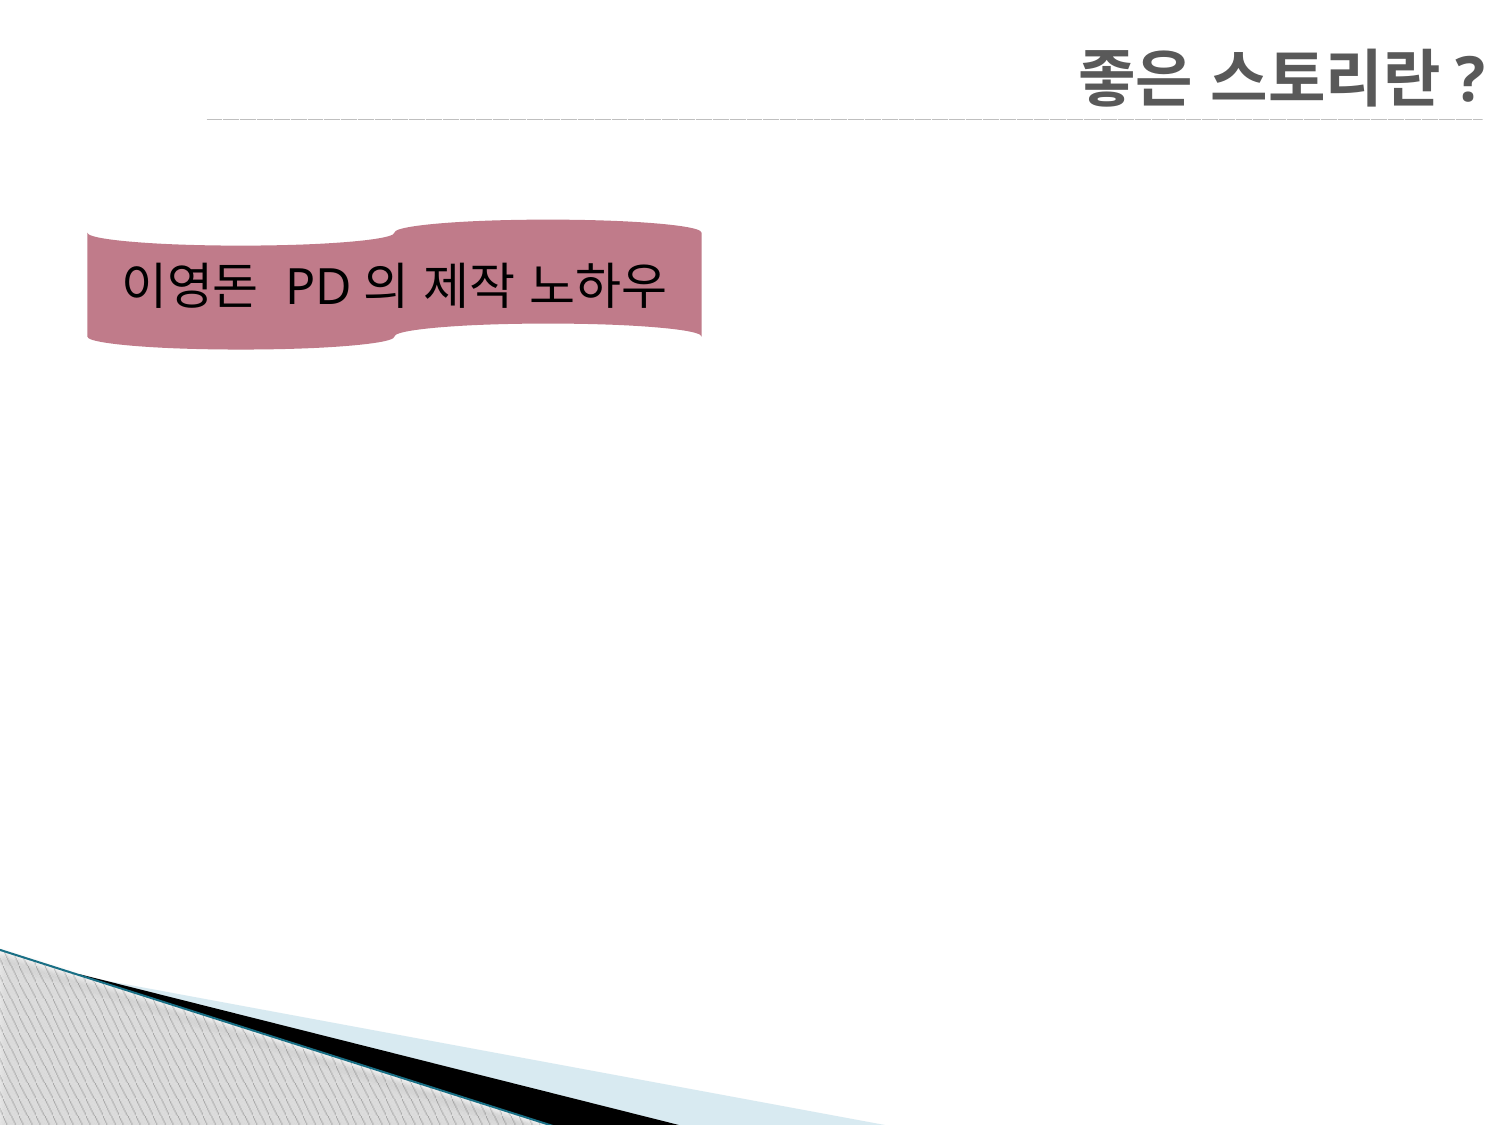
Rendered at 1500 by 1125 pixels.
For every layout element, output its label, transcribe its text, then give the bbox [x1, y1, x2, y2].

title 좋은 스토리란? [150, 42, 1500, 111]
text_box 이영돈 PD의 제작 노하우 [82, 215, 707, 355]
